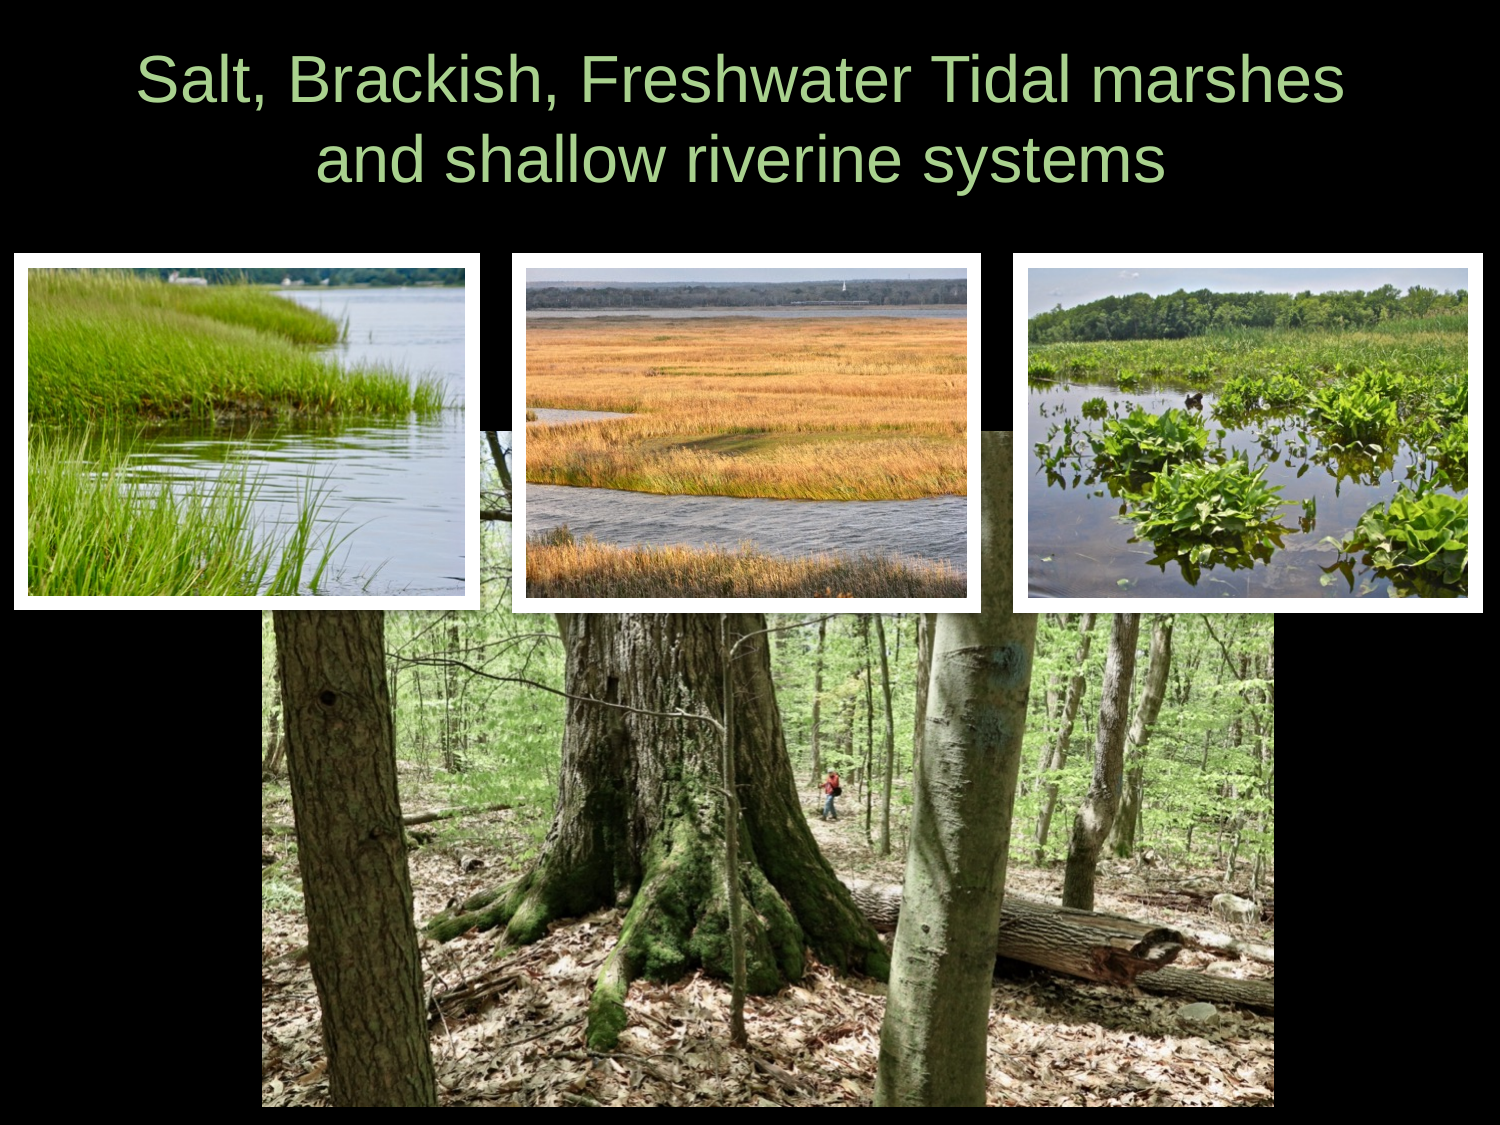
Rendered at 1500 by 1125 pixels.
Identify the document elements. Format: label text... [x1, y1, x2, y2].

picture [28, 267, 1469, 1107]
text_box Salt, Brackish, Freshwater Tidal marshes and shallow riverine systems [14, 28, 1468, 203]
